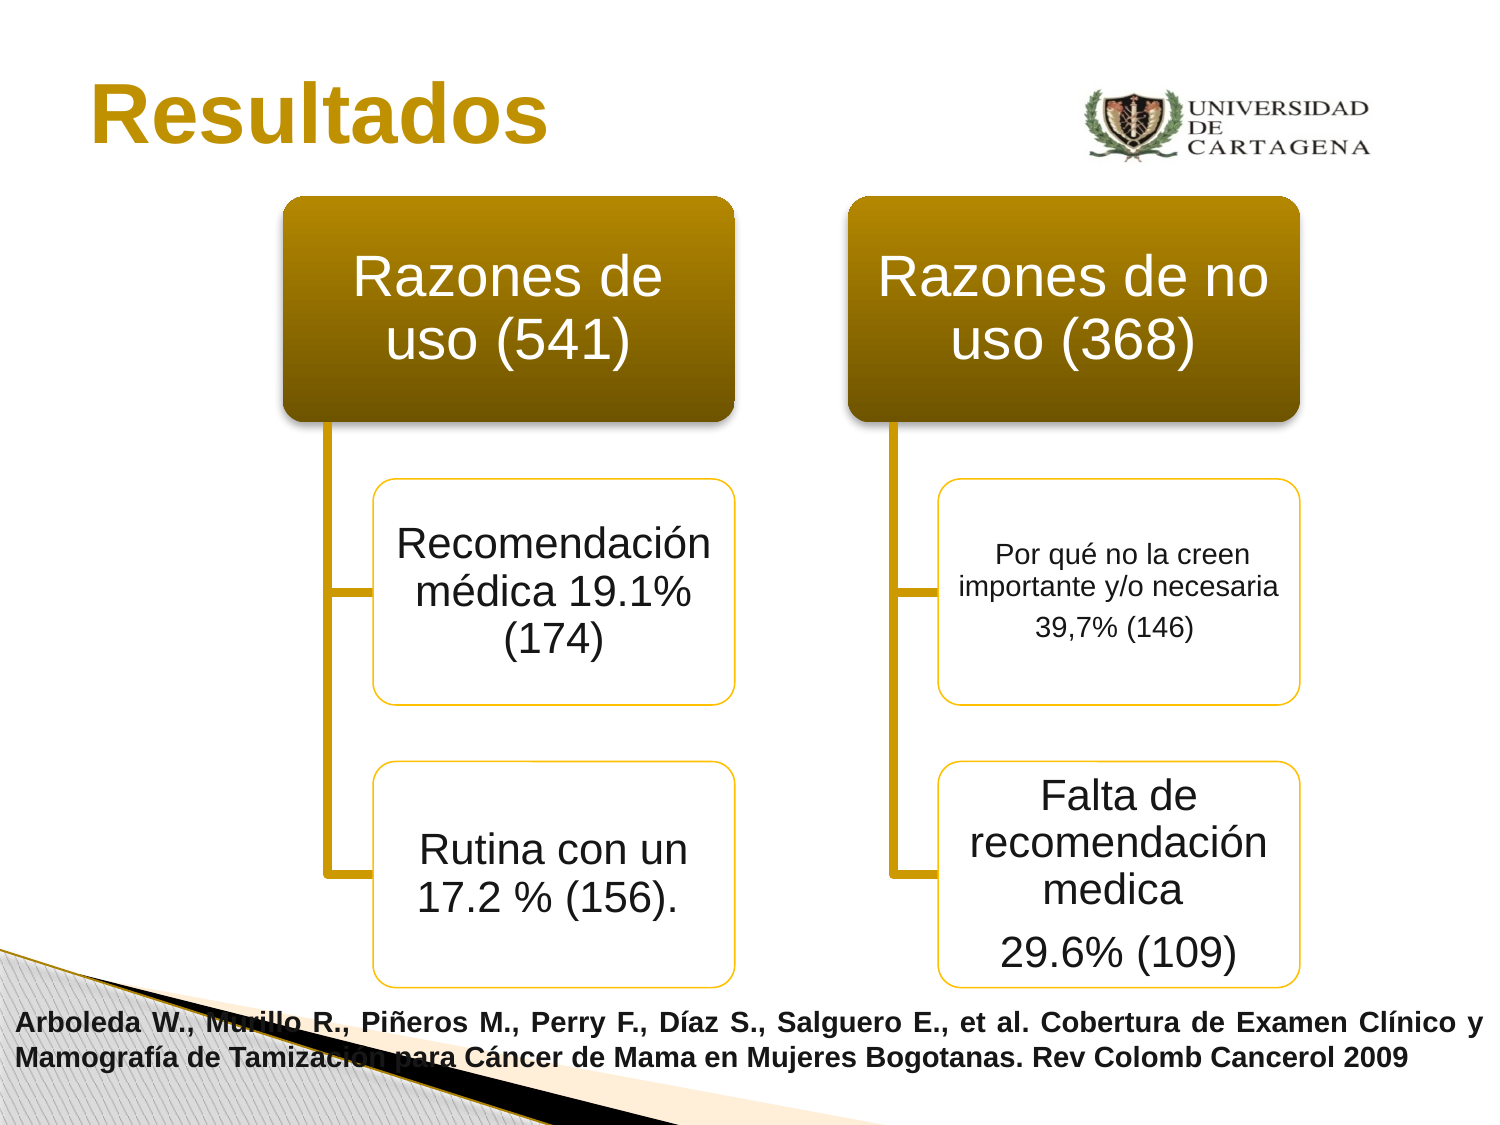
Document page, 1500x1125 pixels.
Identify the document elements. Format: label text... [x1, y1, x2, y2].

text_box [182, 196, 1400, 988]
title Resultados [75, 45, 668, 173]
text_box Arboleda W., Murillo R., Piñeros M., Perry F., Díaz S., Salguero E., et al. Cobertura de Examen Clínico y Mamografía de Tamización para Cáncer de Mama en Mujeres Bogotanas. Rev Colomb Cancerol 2009 [0, 996, 1500, 1082]
picture [1030, 46, 1428, 188]
